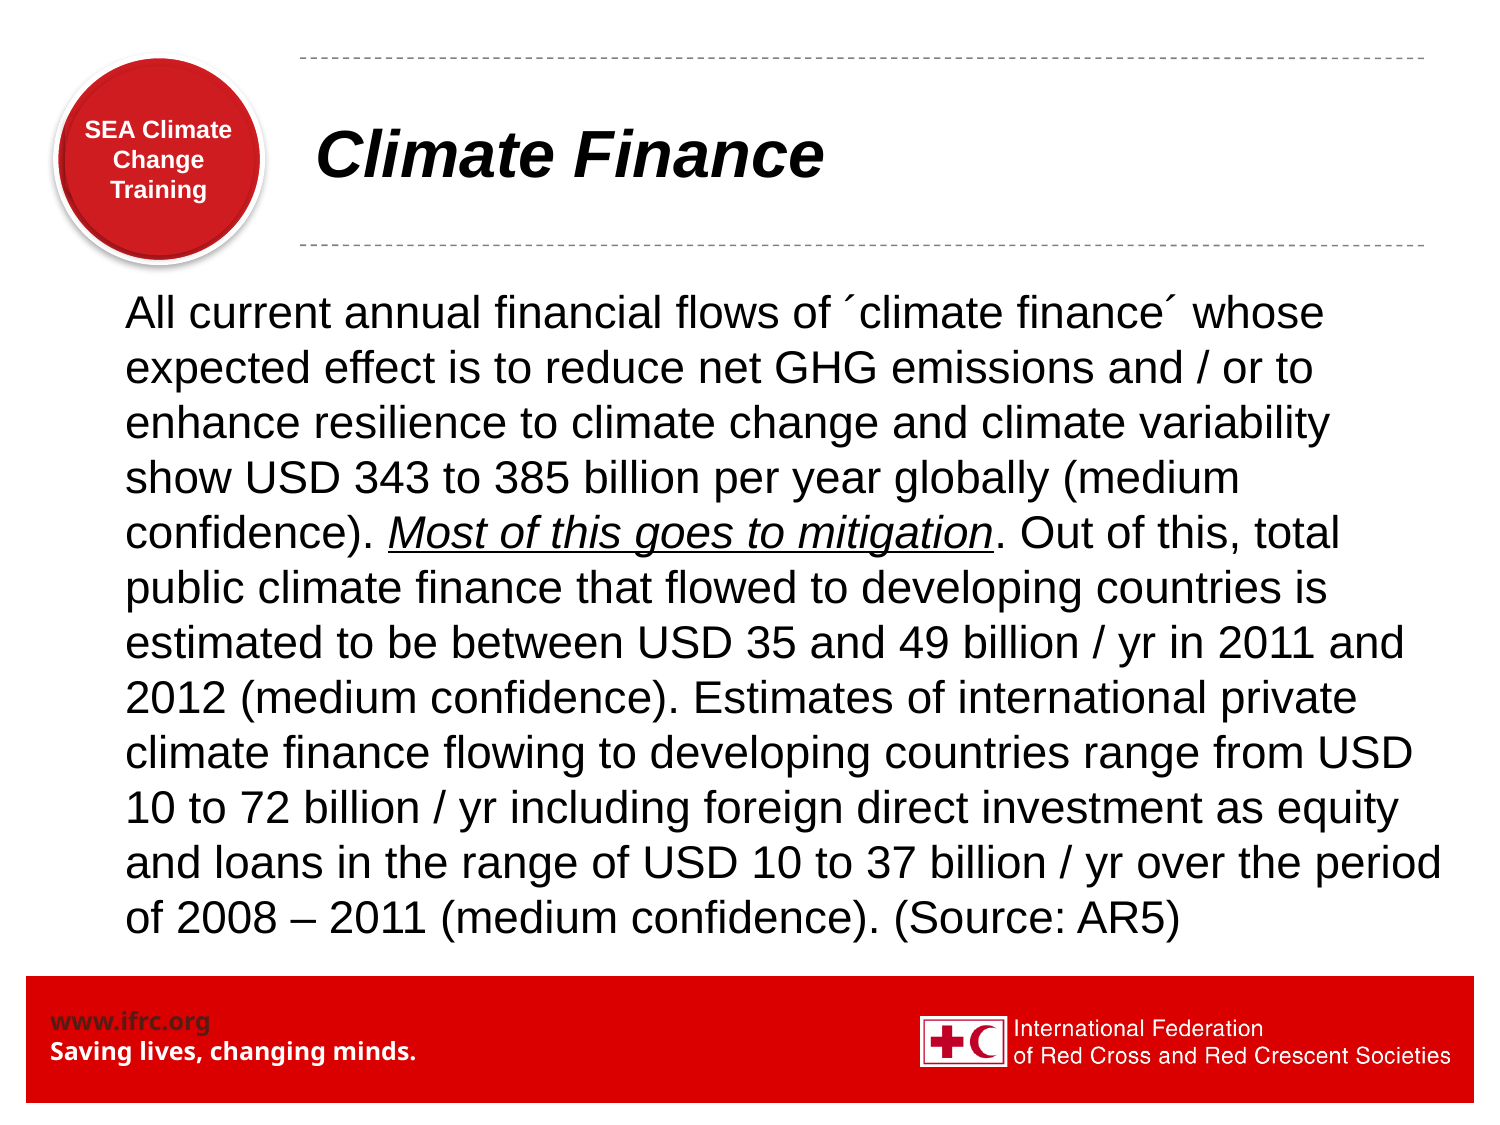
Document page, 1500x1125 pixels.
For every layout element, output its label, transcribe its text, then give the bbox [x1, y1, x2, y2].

picture [920, 1016, 1450, 1067]
title Climate Finance [300, 57, 1425, 246]
list All current annual financial flows of ´climate finance´ whose expected effect is to reduce net GHG emissions and / or to enhance resilience to climate change and climate variability show USD 343 to 385 billion per year globally (medium confidence). Most of this goes to mitigation. Out of this, total public climate finance that flowed to developing countries is estimated to be between USD 35 and 49 billion / yr in 2011 and 2012 (medium confidence). Estimates of international private climate finance flowing to developing countries range from USD 10 to 72 billion / yr including foreign direct investment as equity and loans in the range of USD 10 to 37 billion / yr over the period of 2008 – 2011 (medium confidence). (Source: AR5) [109, 275, 1459, 963]
